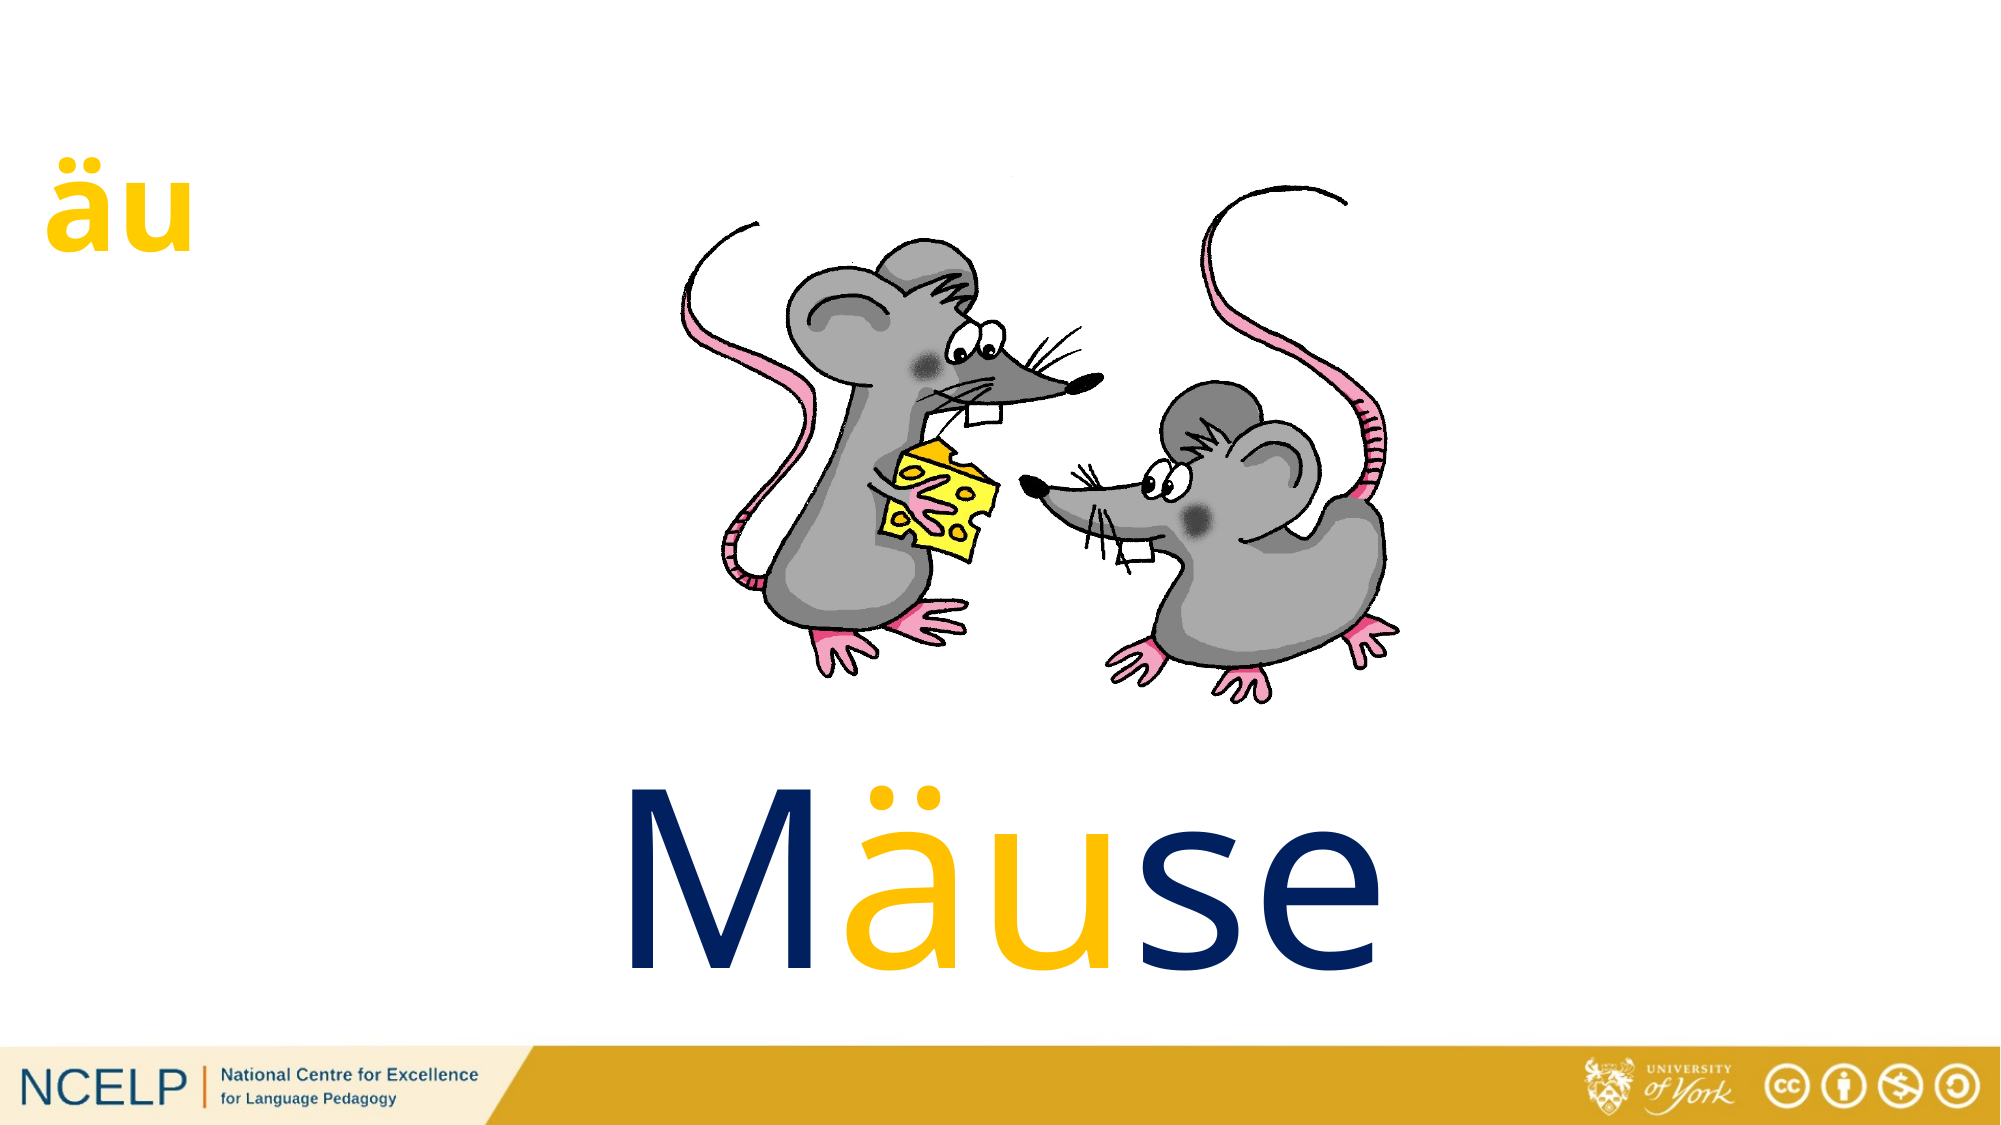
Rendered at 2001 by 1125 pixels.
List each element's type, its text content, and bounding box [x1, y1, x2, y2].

title äu [27, 135, 1753, 353]
text_box Mäuse [593, 711, 1406, 1026]
picture [0, 0, 2001, 1125]
